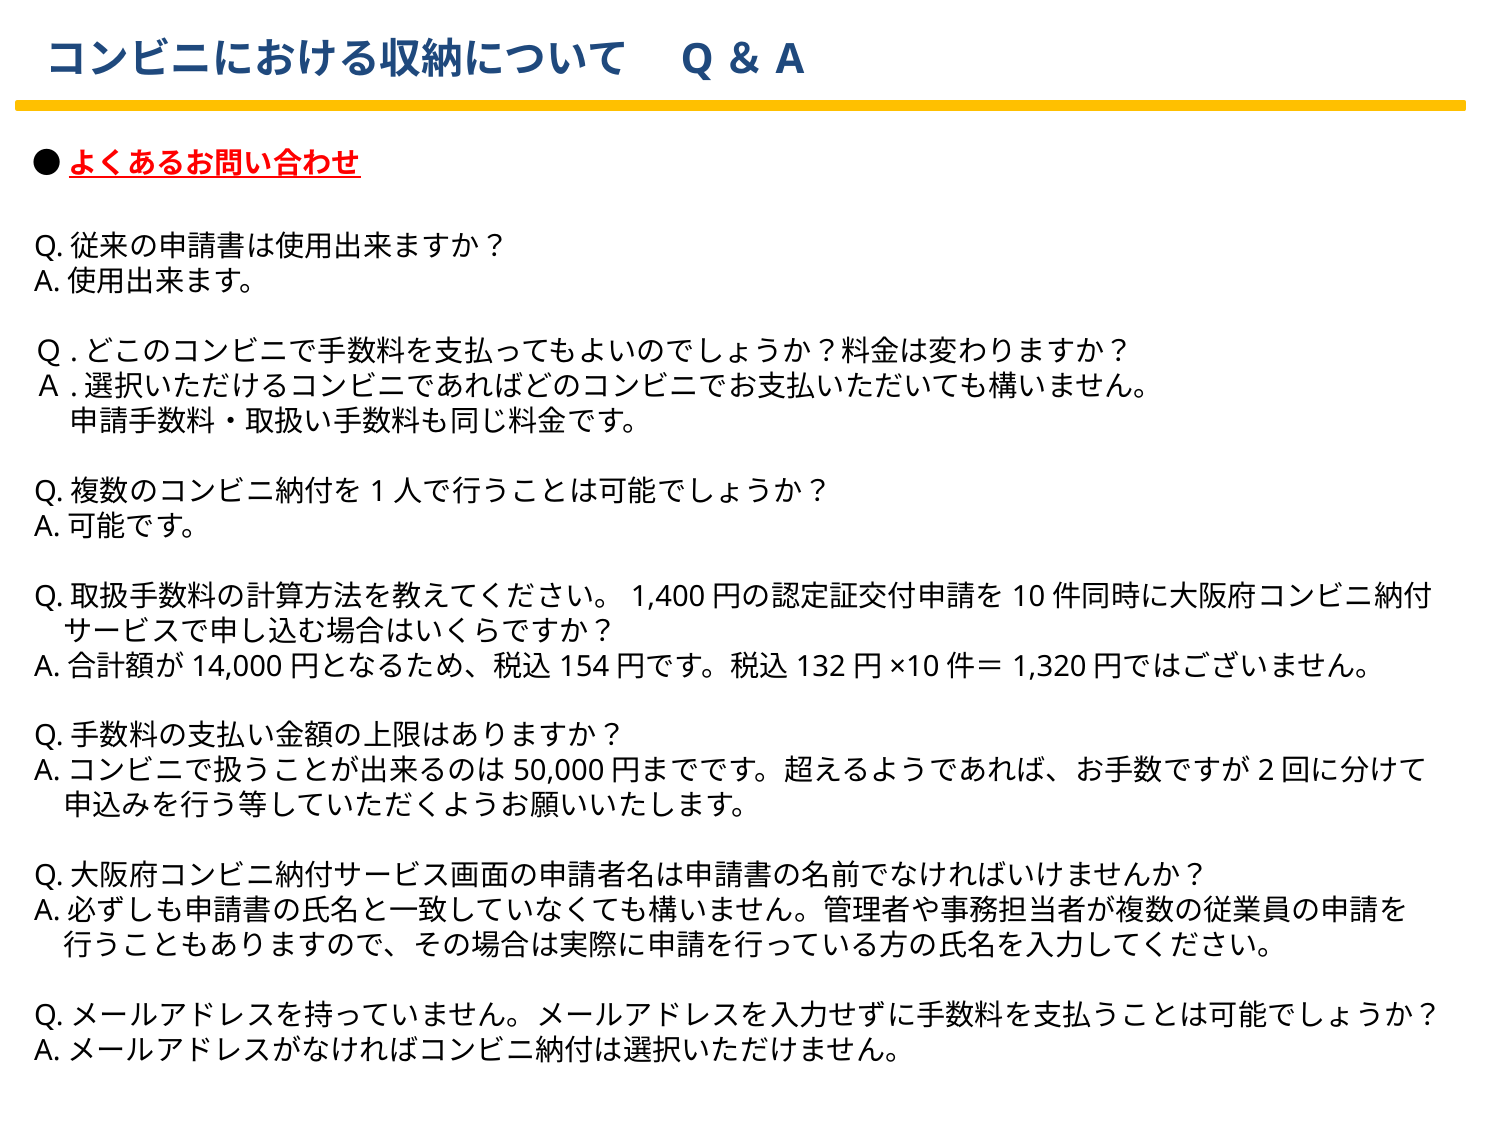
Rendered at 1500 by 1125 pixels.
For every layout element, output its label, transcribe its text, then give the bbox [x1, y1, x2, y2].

text_box Q.従来の申請書は使用出来ますか？ A.使用出来ます。 Ｑ.どこのコンビニで手数料を支払ってもよいのでしょうか？料金は変わりますか？ Ａ.選択いただけるコンビニであればどのコンビニでお支払いただいても構いません。 申請手数料・取扱い手数料も同じ料金です。 Q.複数のコンビニ納付を1人で行うことは可能でしょうか？ A.可能です。 Q.取扱手数料の計算方法を教えてください。1,400円の認定証交付申請を10件同時に大阪府コンビニ納付 サービスで申し込む場合はいくらですか？ A.合計額が14,000円となるため、税込154円です。税込132円×10件＝1,320円ではございません。 Q.手数料の支払い金額の上限はありますか？ A.コンビニで扱うことが出来るのは50,000円までです。超えるようであれば、お手数ですが2回に分けて 申込みを行う等していただくようお願いいたします。 Q.大阪府コンビニ納付サービス画面の申請者名は申請書の名前でなければいけませんか？ A.必ずしも申請書の氏名と一致していなくても構いません。管理者や事務担当者が複数の従業員の申請を 行うこともありますので、その場合は実際に申請を行っている方の氏名を入力してください。 Q.メールアドレスを持っていません。メールアドレスを入力せずに手数料を支払うことは可能でしょうか？ A.メールアドレスがなければコンビニ納付は選択いただけません。 [19, 219, 1465, 1074]
text_box [15, 100, 1466, 111]
text_box ●よくあるお問い合わせ [17, 137, 1500, 187]
text_box コンビニにおける収納について Q＆A [30, 24, 1465, 84]
